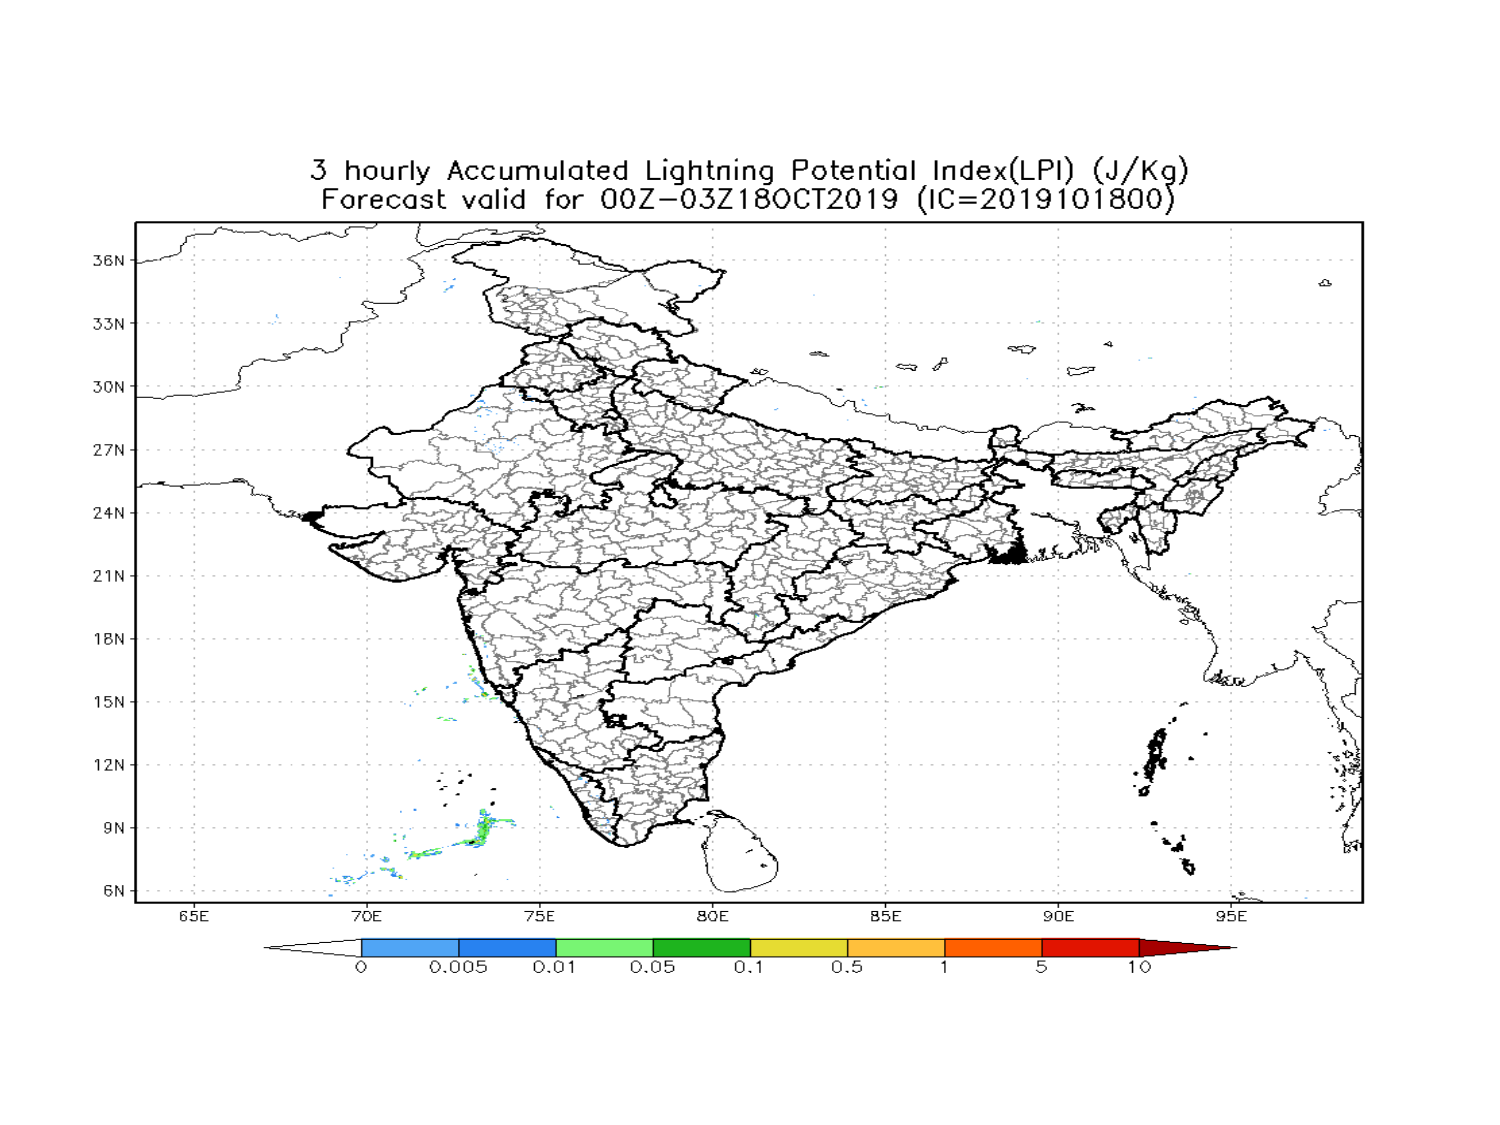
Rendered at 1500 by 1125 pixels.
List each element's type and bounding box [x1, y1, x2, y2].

picture [74, 149, 1426, 976]
